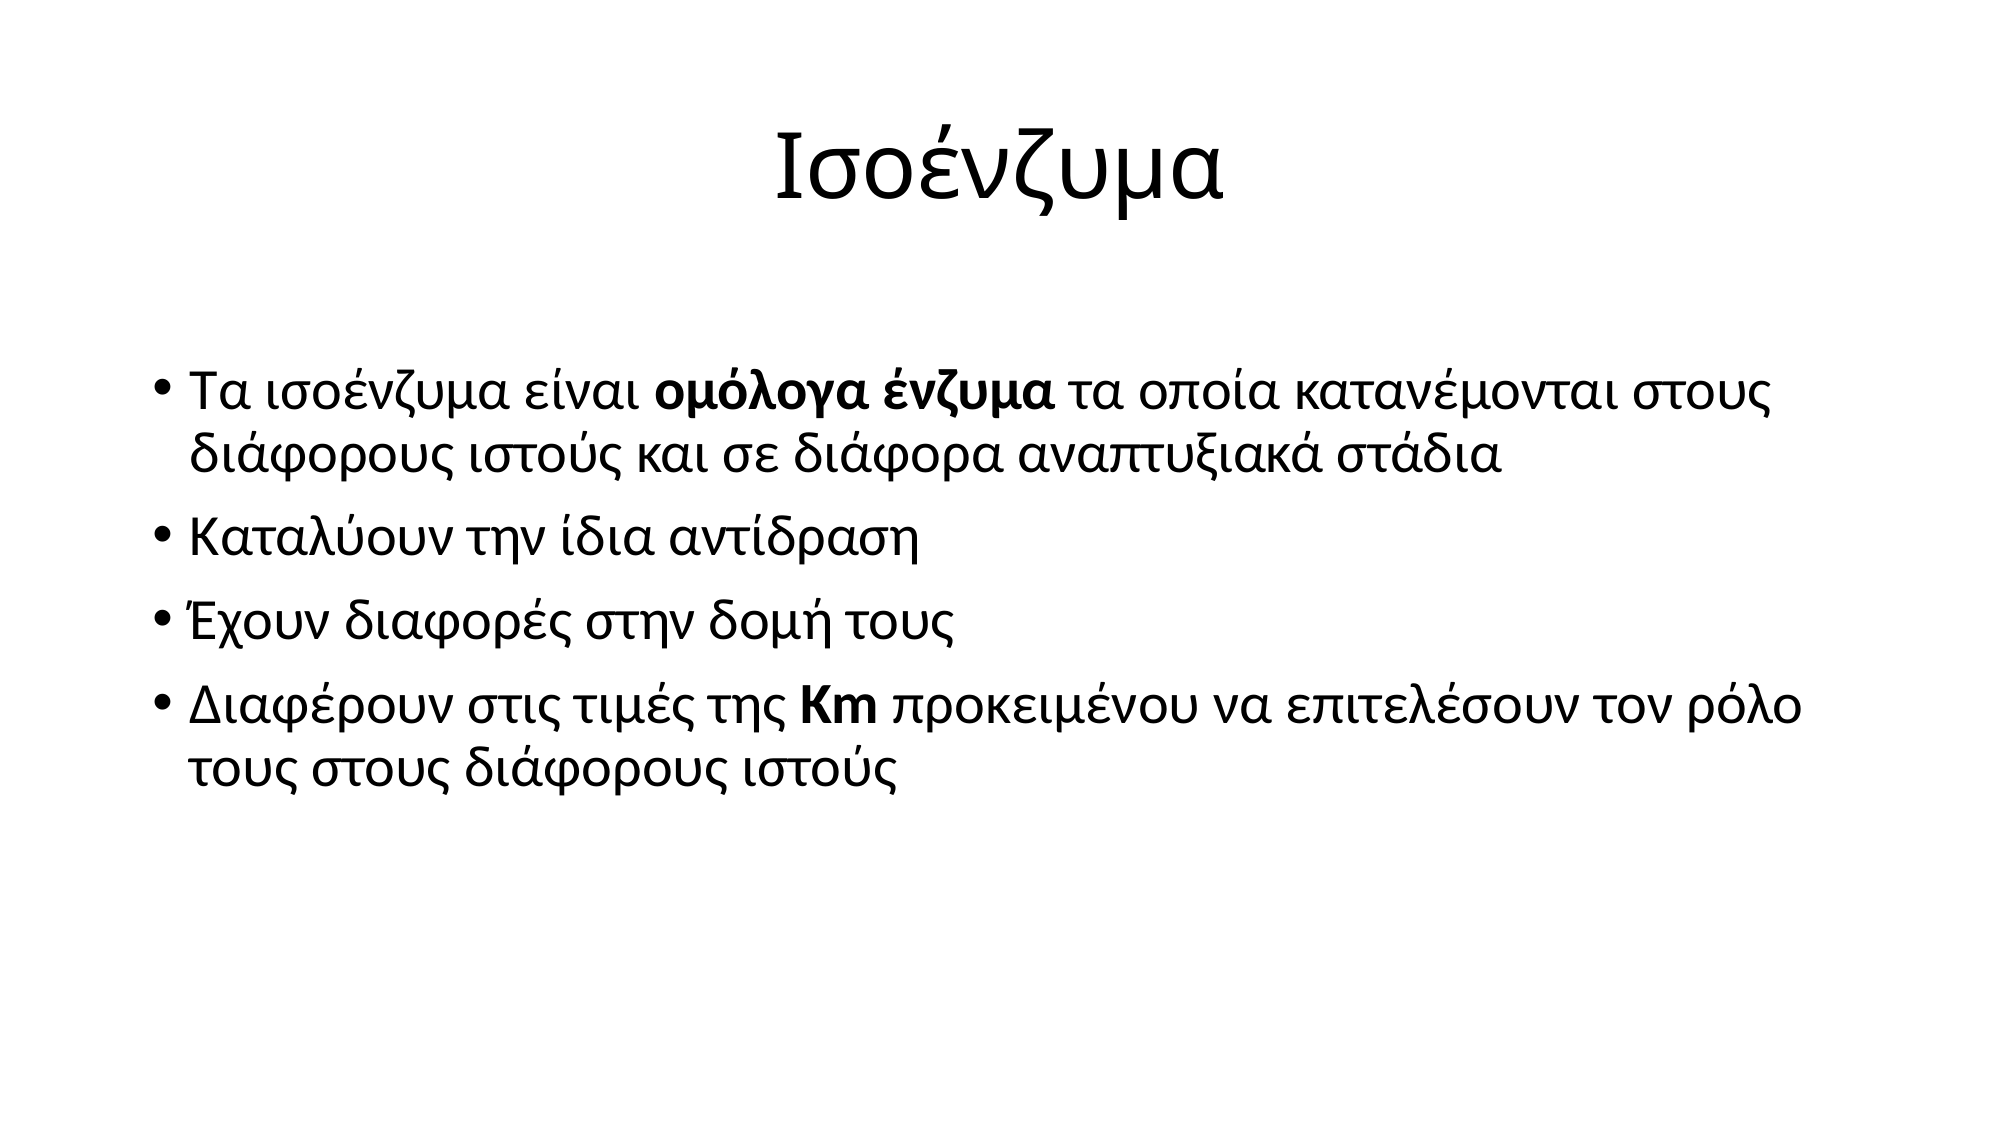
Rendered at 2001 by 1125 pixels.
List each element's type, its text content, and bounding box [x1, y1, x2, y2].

title Ισοένζυμα [137, 59, 1863, 278]
list Τα ισοένζυμα είναι ομόλογα ένζυμα τα οποία κατανέμονται στους διάφορους ιστούς και σε διάφορα αναπτυξιακά στάδια Καταλύουν την ίδια αντίδραση Έχουν διαφορές στην δομή τους Διαφέρουν στις τιμές της Km προκειμένου να επιτελέσουν τον ρόλο τους στους διάφορους ιστούς [137, 351, 1863, 1066]
